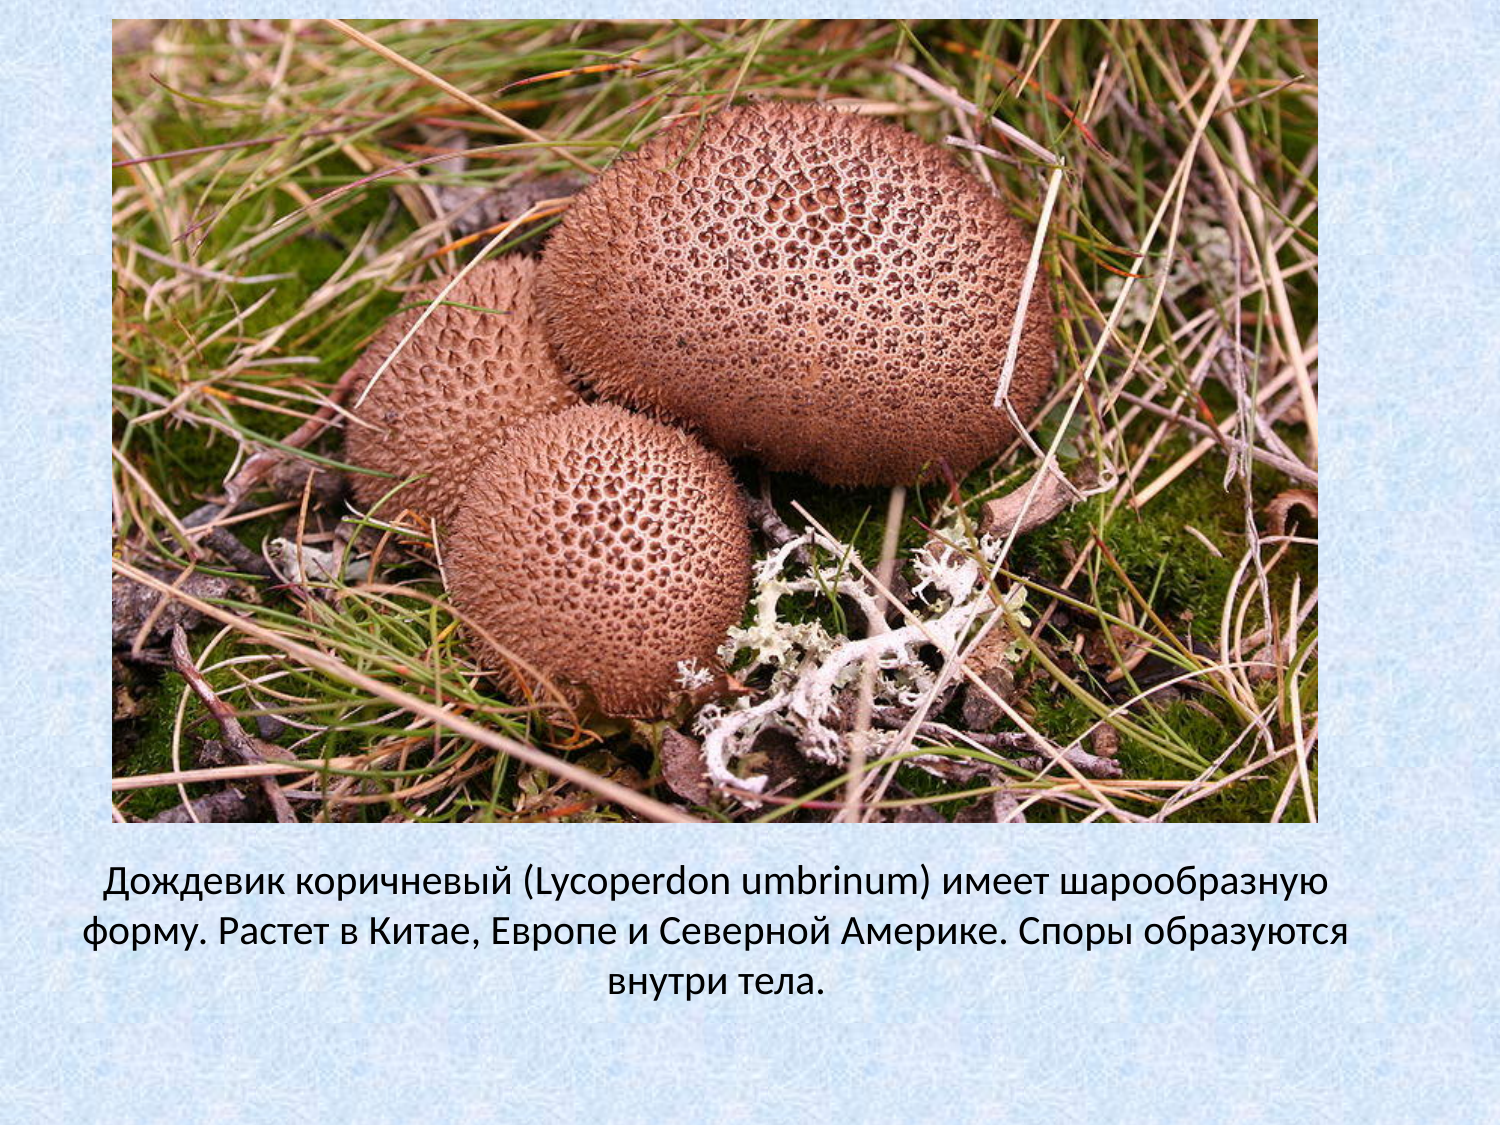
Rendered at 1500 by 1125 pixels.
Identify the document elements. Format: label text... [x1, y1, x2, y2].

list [111, 18, 1318, 823]
title Дождевик коричневый (Lycoperdon umbrinum) имеет шарообразную форму. Растет в Китае, Европе и Северной Америке. Споры образуются внутри тела. [41, 834, 1392, 1022]
picture [0, 0, 1500, 1125]
